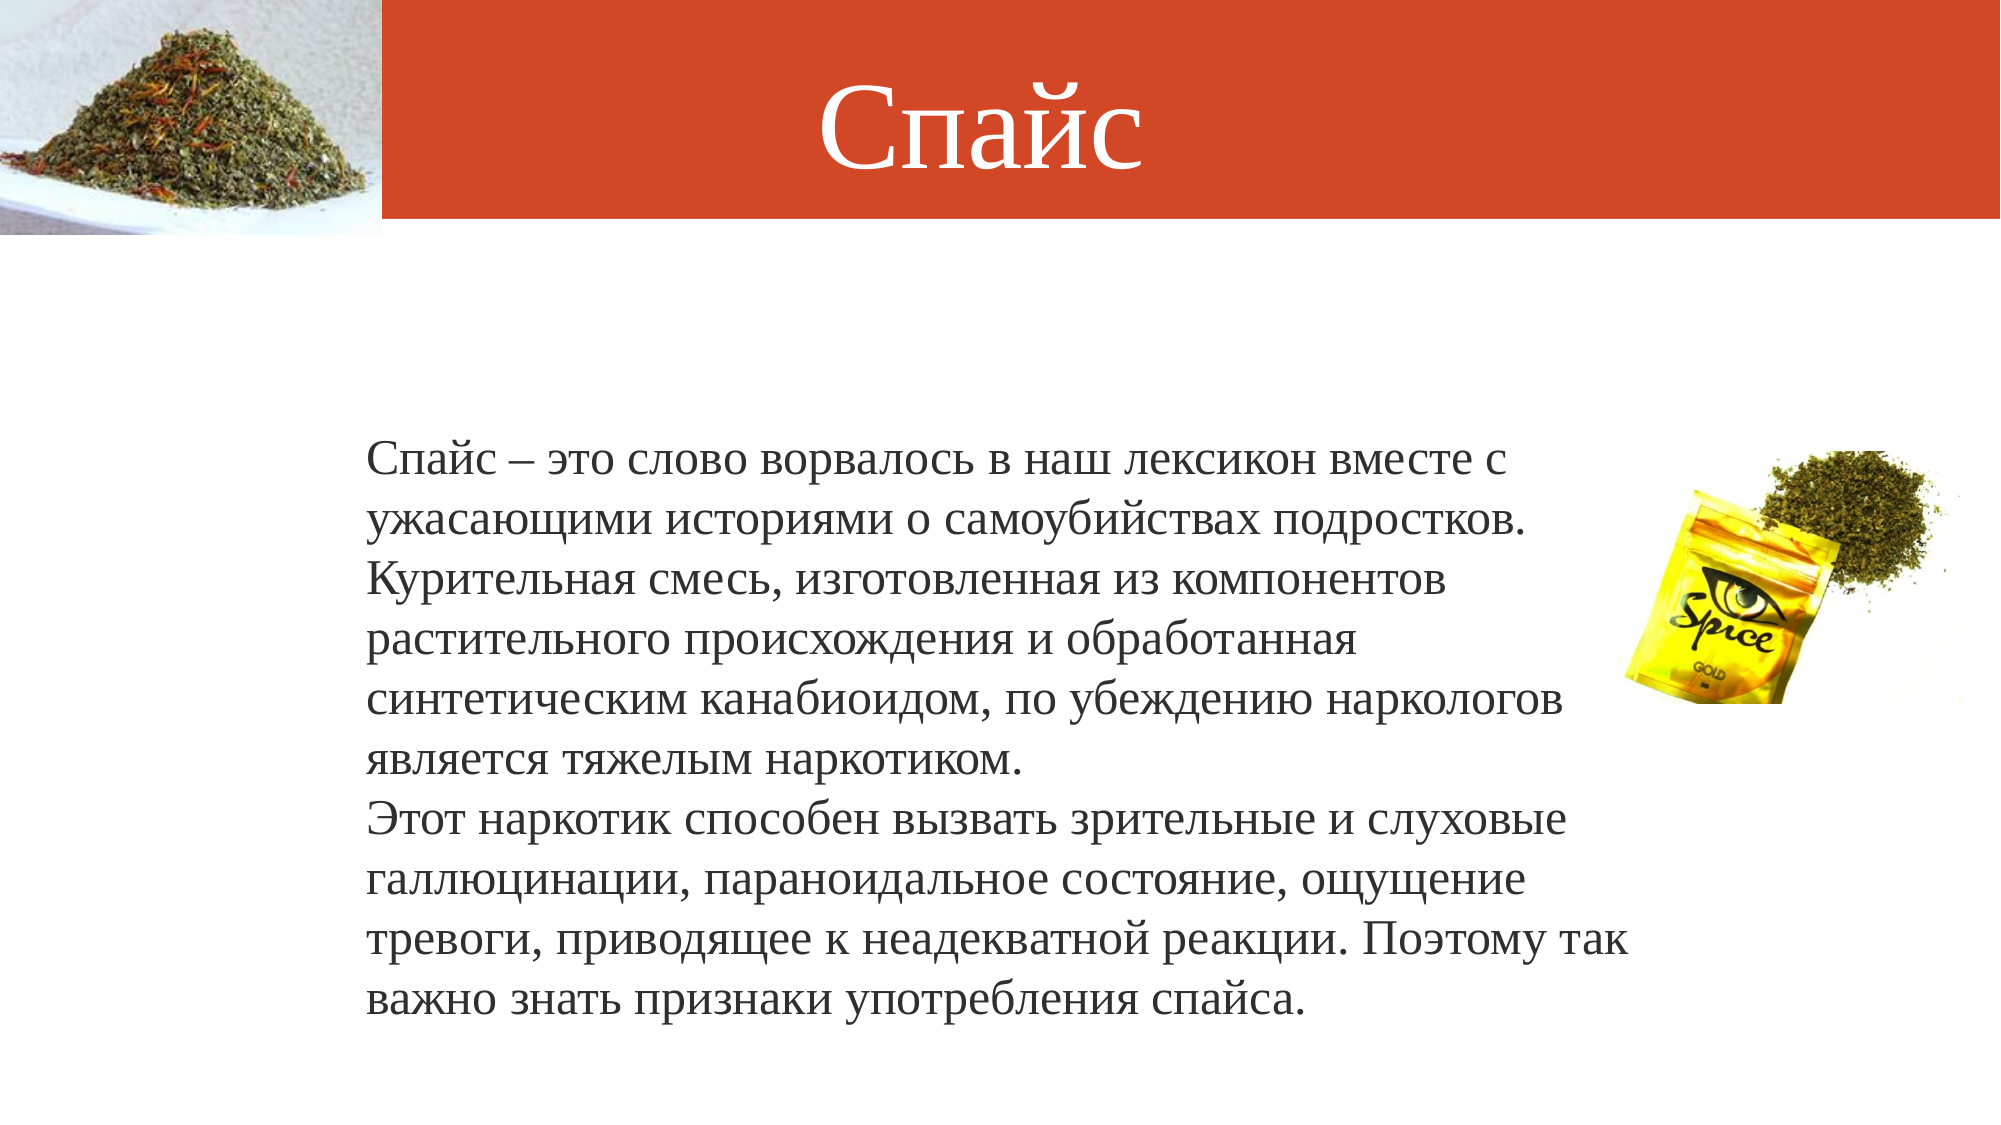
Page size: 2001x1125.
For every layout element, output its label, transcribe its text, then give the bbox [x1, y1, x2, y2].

picture [1614, 451, 1965, 704]
text_box Спайс – это слово ворвалось в наш лексикон вместе с ужасающими историями о самоубийствах подростков. Курительная смесь, изготовленная из компонентов растительного происхождения и обработанная синтетическим канабиоидом, по убеждению наркологов является тяжелым наркотиком. Этот наркотик способен вызвать зрительные и слуховые галлюцинации, параноидальное состояние, ощущение тревоги, приводящее к неадекватной реакции. Поэтому так важно знать признаки употребления спайса. [351, 417, 1697, 1033]
title Спайс [382, 0, 1863, 202]
picture [0, 0, 382, 235]
